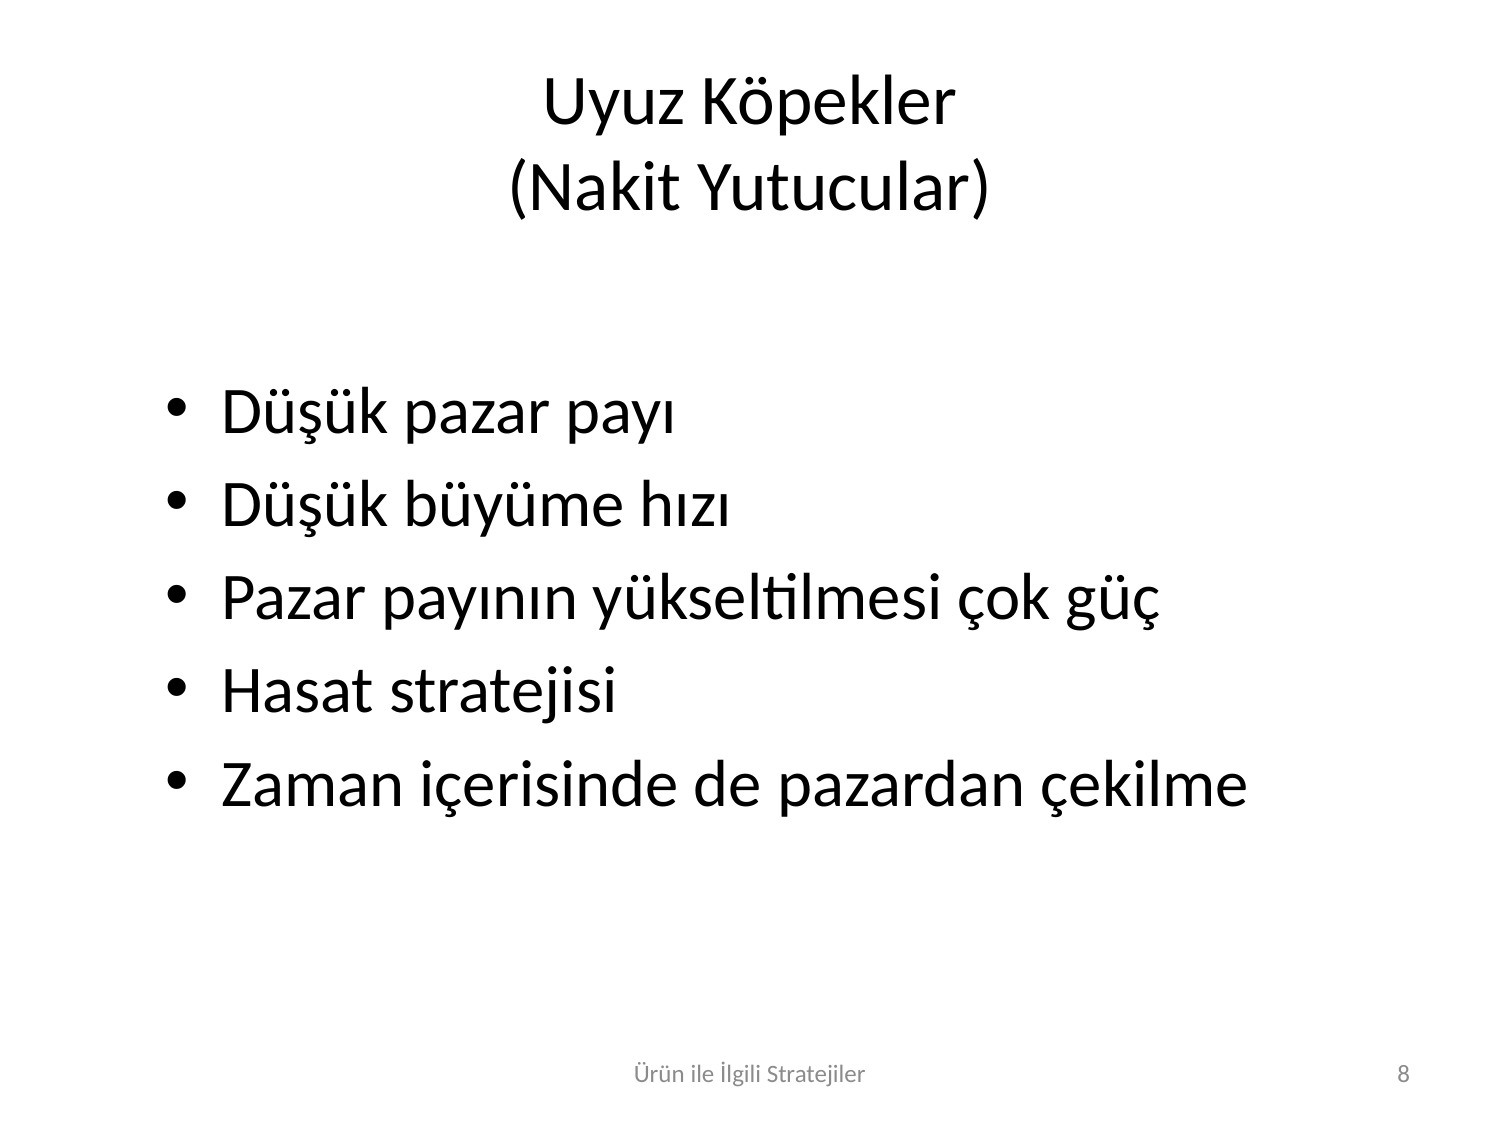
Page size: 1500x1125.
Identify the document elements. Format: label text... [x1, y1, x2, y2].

title Uyuz Köpekler (Nakit Yutucular) [75, 45, 1425, 233]
footer Ürün ile İlgili Stratejiler [512, 1042, 988, 1103]
list Düşük pazar payı Düşük büyüme hızı Pazar payının yükseltilmesi çok güç Hasat stratejisi Zaman içerisinde de pazardan çekilme [150, 358, 1425, 1006]
slide_number 8 [1074, 1042, 1425, 1103]
